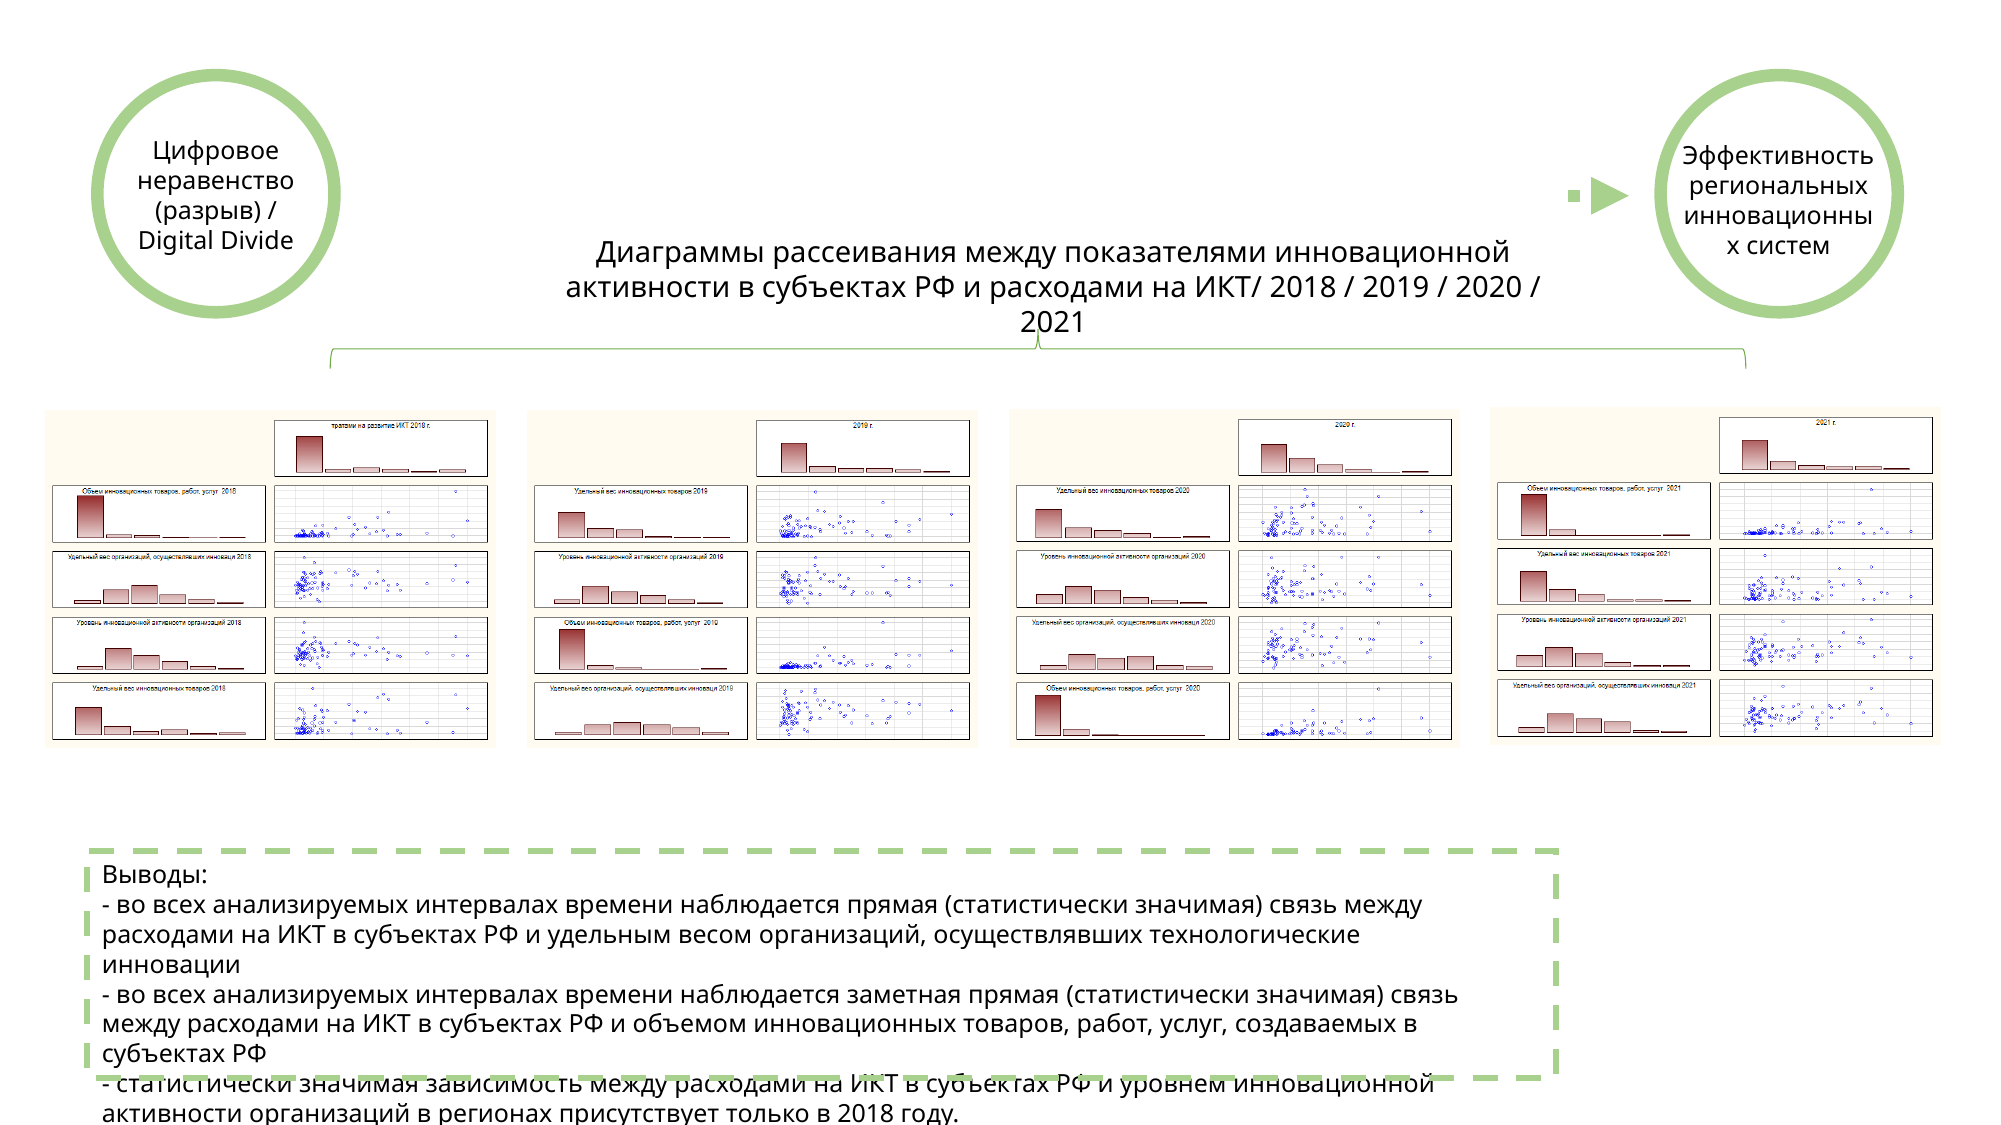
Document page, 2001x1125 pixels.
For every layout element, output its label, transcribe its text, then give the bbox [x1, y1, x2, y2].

text_box Диаграммы рассеивания между показателями инновационной активности в субъектах РФ и расходами на ИКТ/ 2018 / 2019 / 2020 / 2021 [539, 226, 1568, 346]
picture [1490, 407, 1941, 745]
text_box Эффективность региональных инновационных систем [1664, 132, 1893, 267]
picture [527, 409, 978, 748]
picture [45, 409, 496, 748]
picture [1009, 409, 1460, 748]
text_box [87, 850, 1557, 1079]
text_box [329, 328, 1747, 369]
text_box [1893, 156, 1899, 231]
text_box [97, 75, 335, 313]
text_box [1659, 161, 1664, 226]
text_box [1684, 267, 1874, 314]
text_box [1676, 74, 1882, 132]
